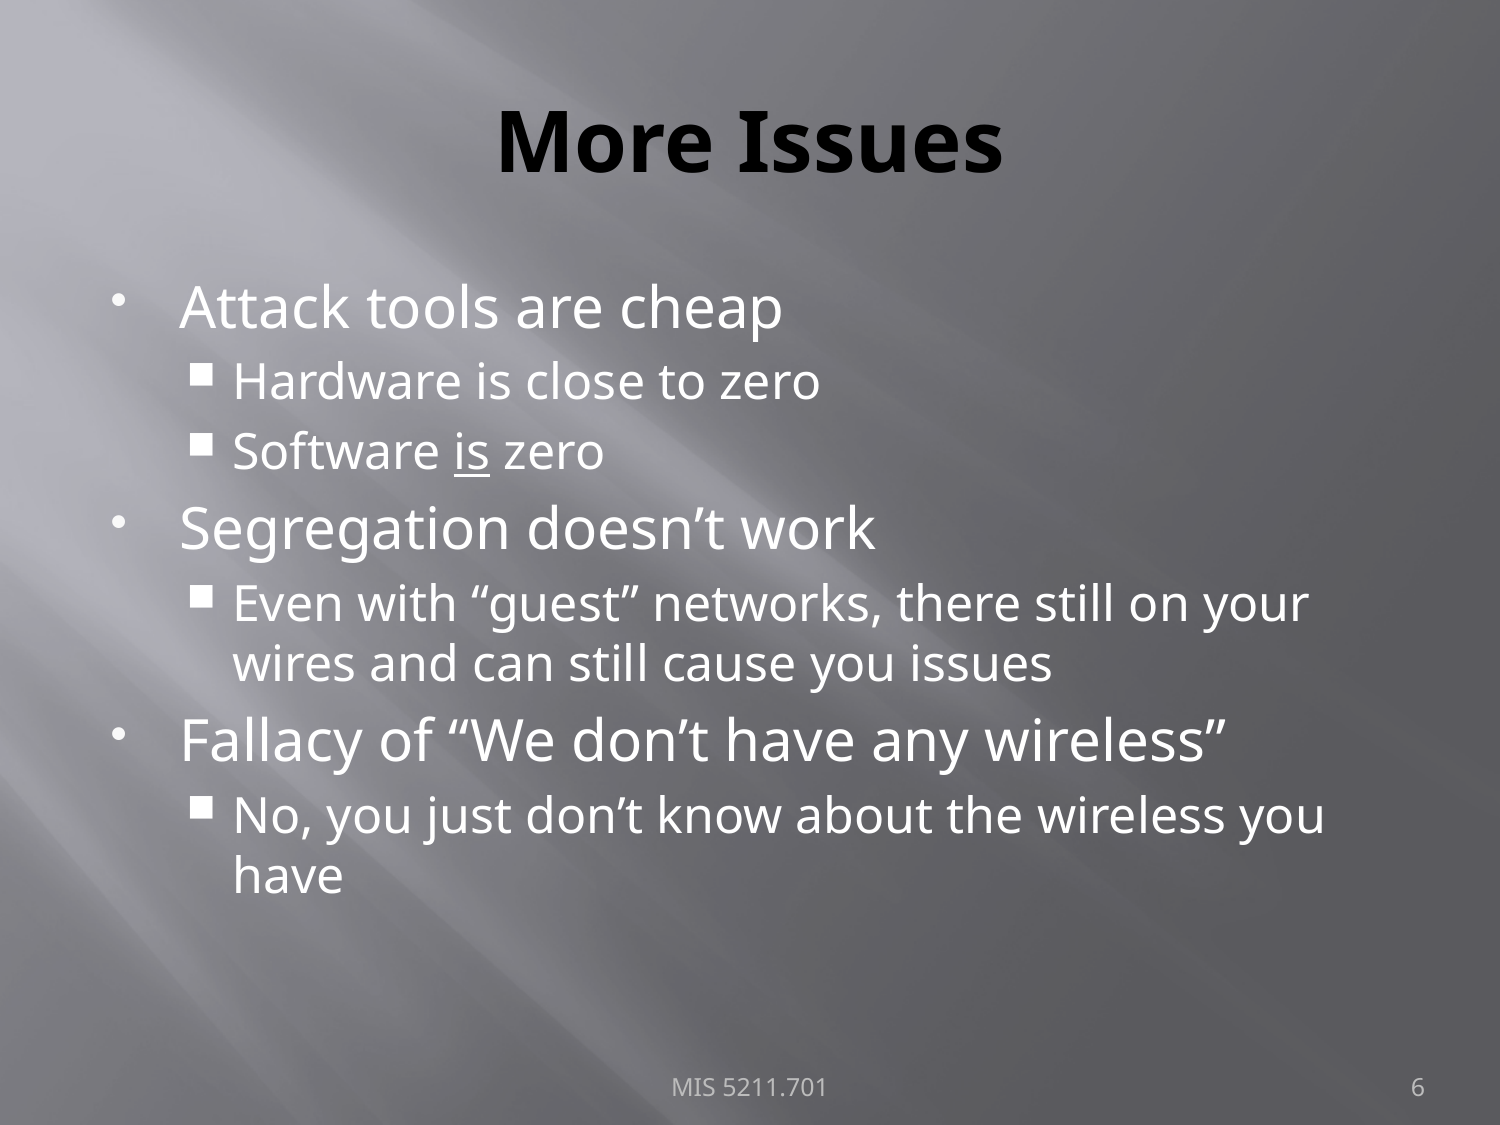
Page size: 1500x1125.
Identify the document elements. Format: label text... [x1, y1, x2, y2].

list Attack tools are cheap Hardware is close to zero Software is zero Segregation doesn’t work Even with “guest” networks, there still on your wires and can still cause you issues Fallacy of “We don’t have any wireless” No, you just don’t know about the wireless you have [75, 262, 1425, 1035]
title More Issues [75, 45, 1425, 233]
slide_number 6 [1299, 1052, 1425, 1113]
footer MIS 5211.701 [512, 1052, 988, 1113]
